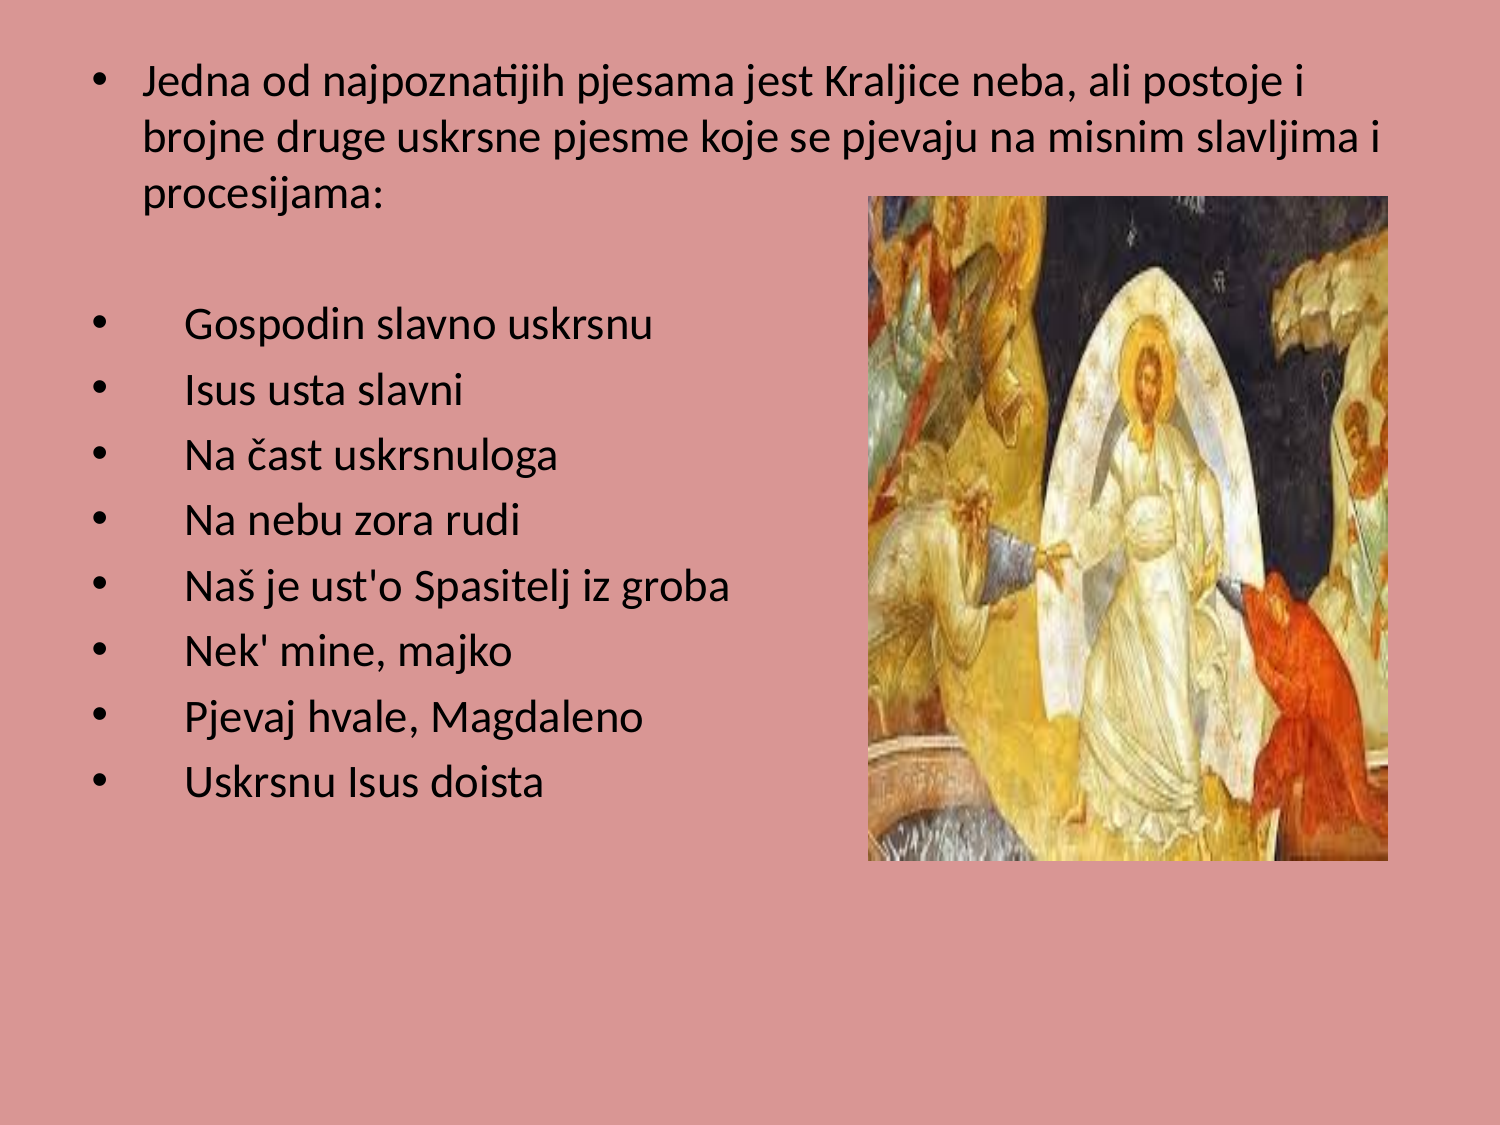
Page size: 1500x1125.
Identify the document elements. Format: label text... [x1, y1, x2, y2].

picture [867, 196, 1389, 861]
list Jedna od najpoznatijih pjesama jest Kraljice neba, ali postoje i brojne druge uskrsne pjesme koje se pjevaju na misnim slavljima i procesijama: Gospodin slavno uskrsnu Isus usta slavni Na čast uskrsnuloga Na nebu zora rudi Naš je ust'o Spasitelj iz groba Nek' mine, majko Pjevaj hvale, Magdaleno Uskrsnu Isus doista [76, 42, 1427, 816]
